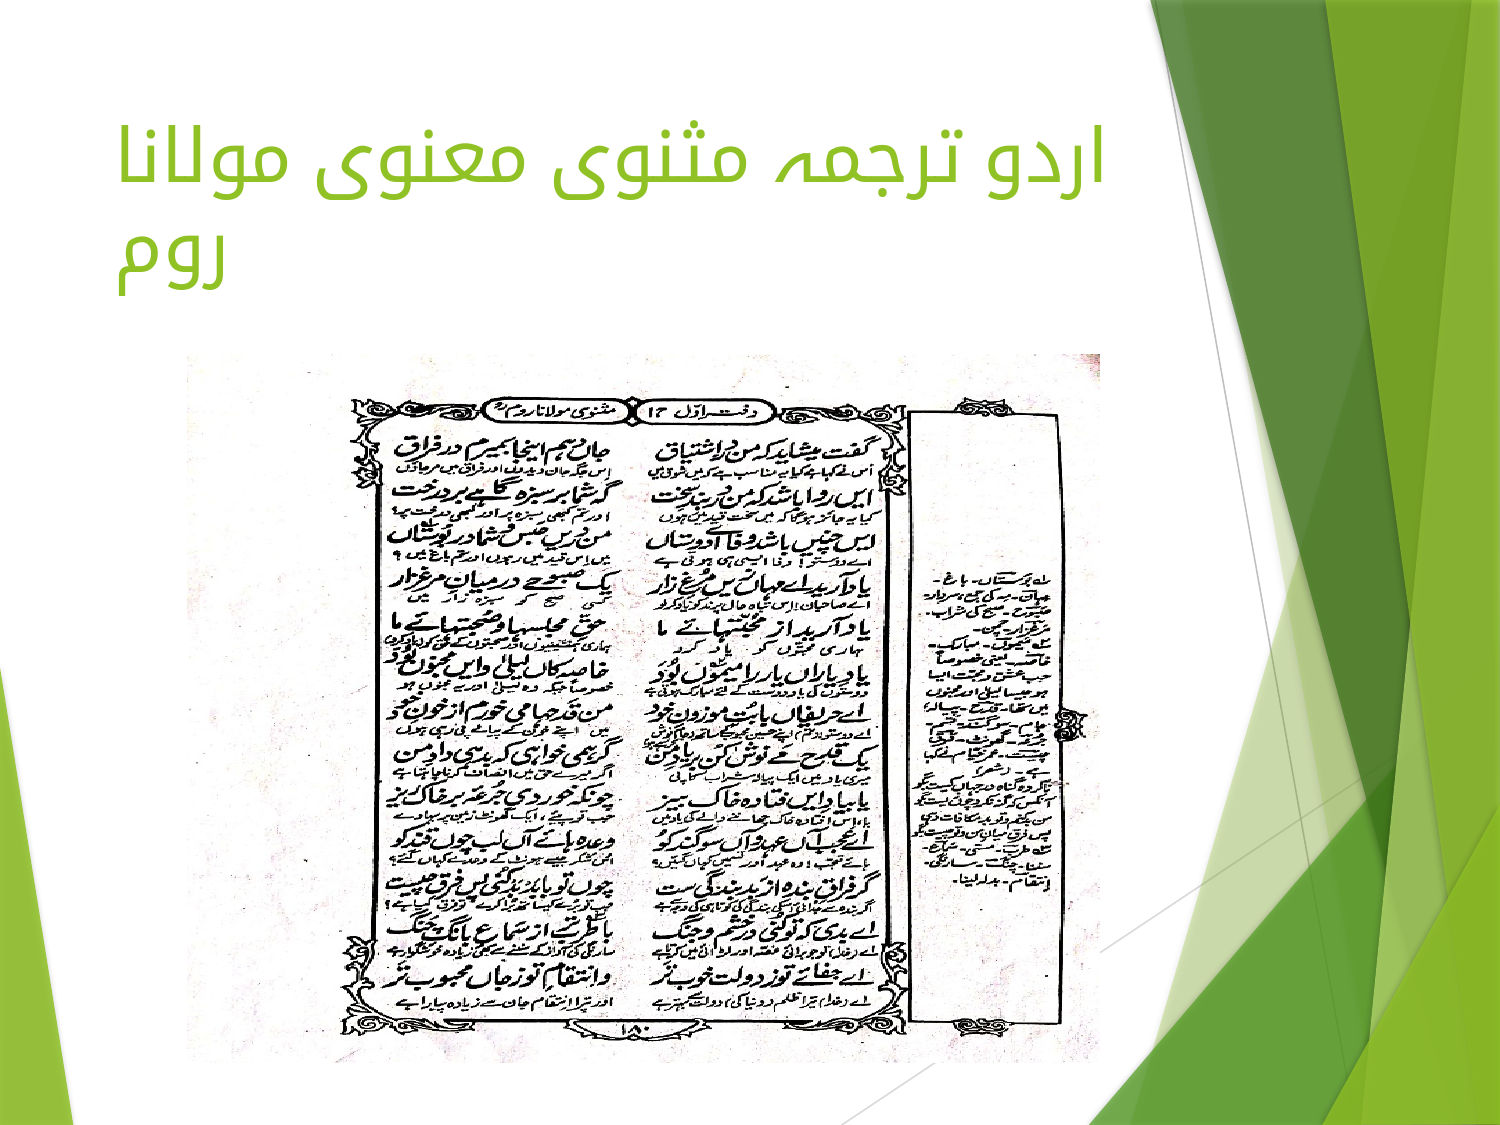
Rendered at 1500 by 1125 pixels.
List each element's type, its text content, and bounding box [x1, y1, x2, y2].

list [186, 353, 1101, 1063]
title اردو ترجمہ مثنوی معنوی مولانا روم [99, 99, 1142, 317]
